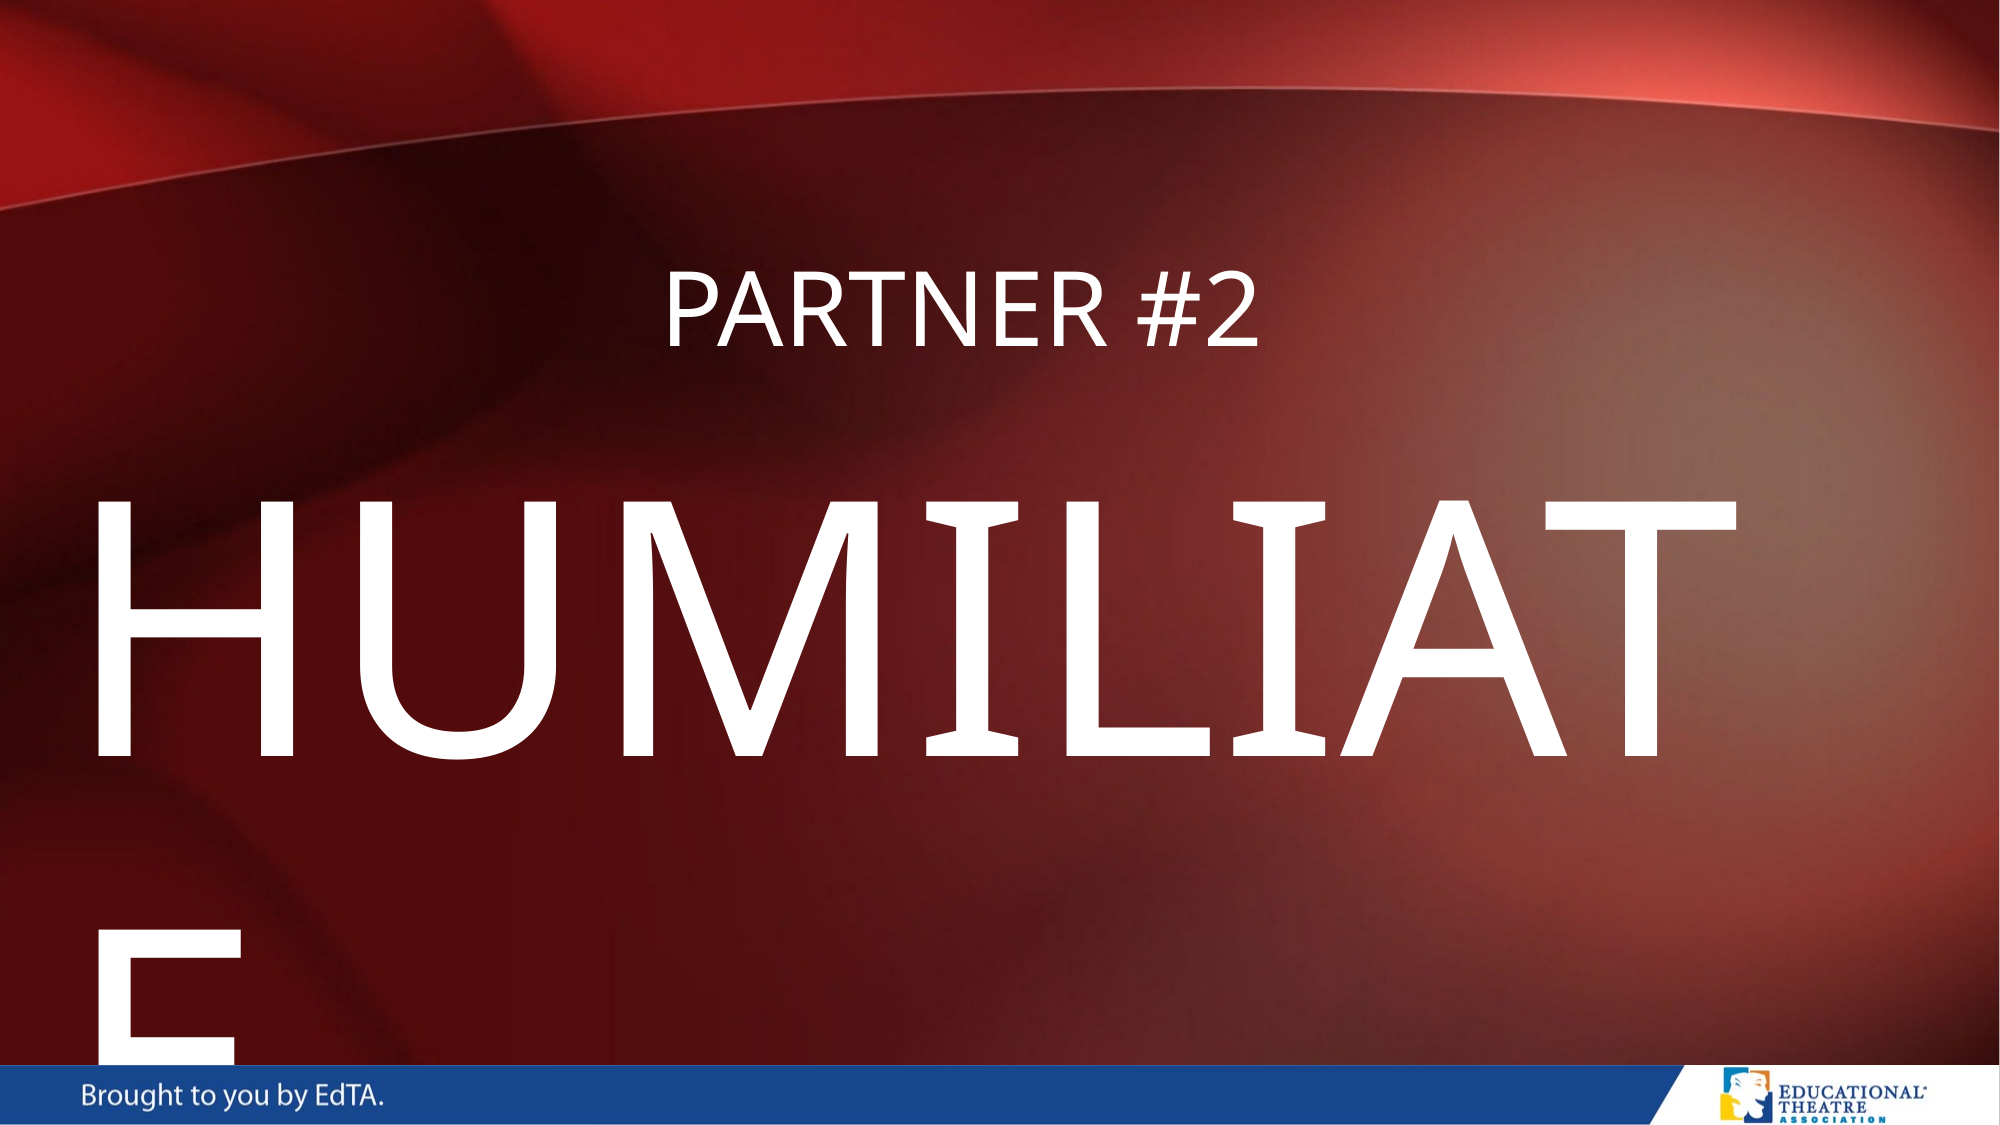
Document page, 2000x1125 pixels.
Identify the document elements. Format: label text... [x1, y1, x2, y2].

picture [0, 0, 2000, 1125]
text_box PARTNER #2 [645, 258, 1498, 393]
text_box HUMILIATE [49, 393, 1950, 974]
